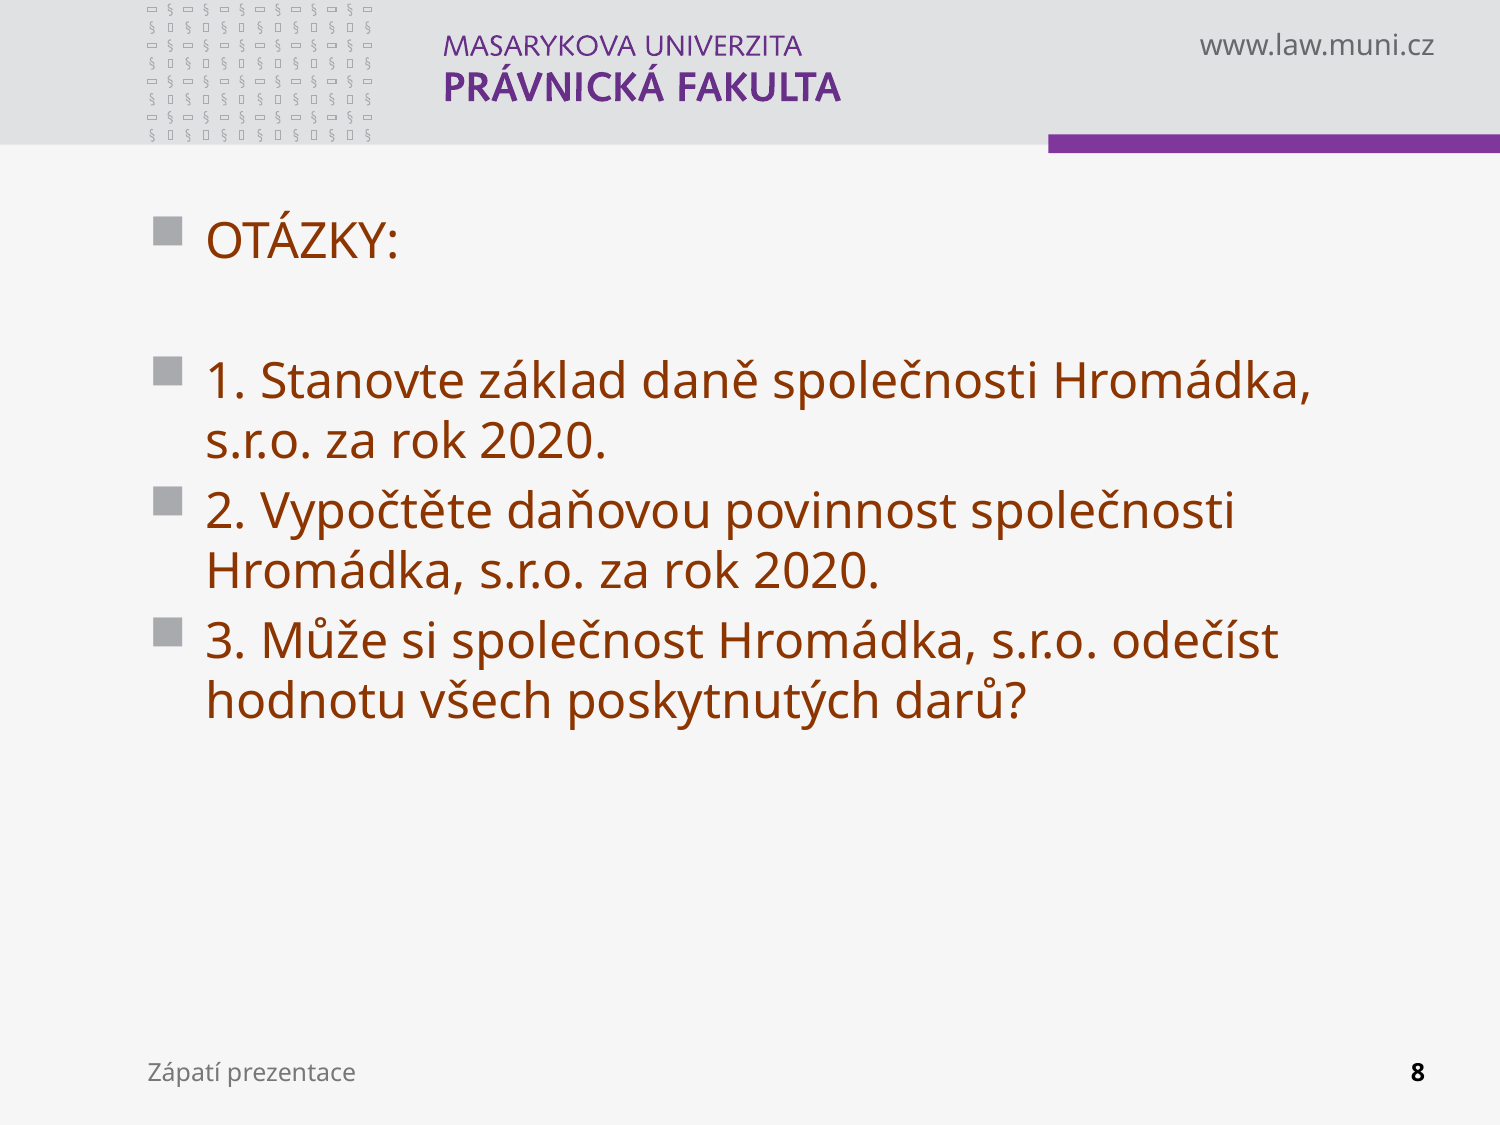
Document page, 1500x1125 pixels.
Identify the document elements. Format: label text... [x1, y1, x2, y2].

footer Zápatí prezentace [147, 1056, 1269, 1100]
slide_number 8 [1316, 1056, 1425, 1100]
list OTÁZKY: 1. Stanovte základ daně společnosti Hromádka, s.r.o. za rok 2020. 2. Vypočtěte daňovou povinnost společnosti Hromádka, s.r.o. za rok 2020. 3. Může si společnost Hromádka, s.r.o. odečíst hodnotu všech poskytnutých darů? [149, 208, 1427, 923]
